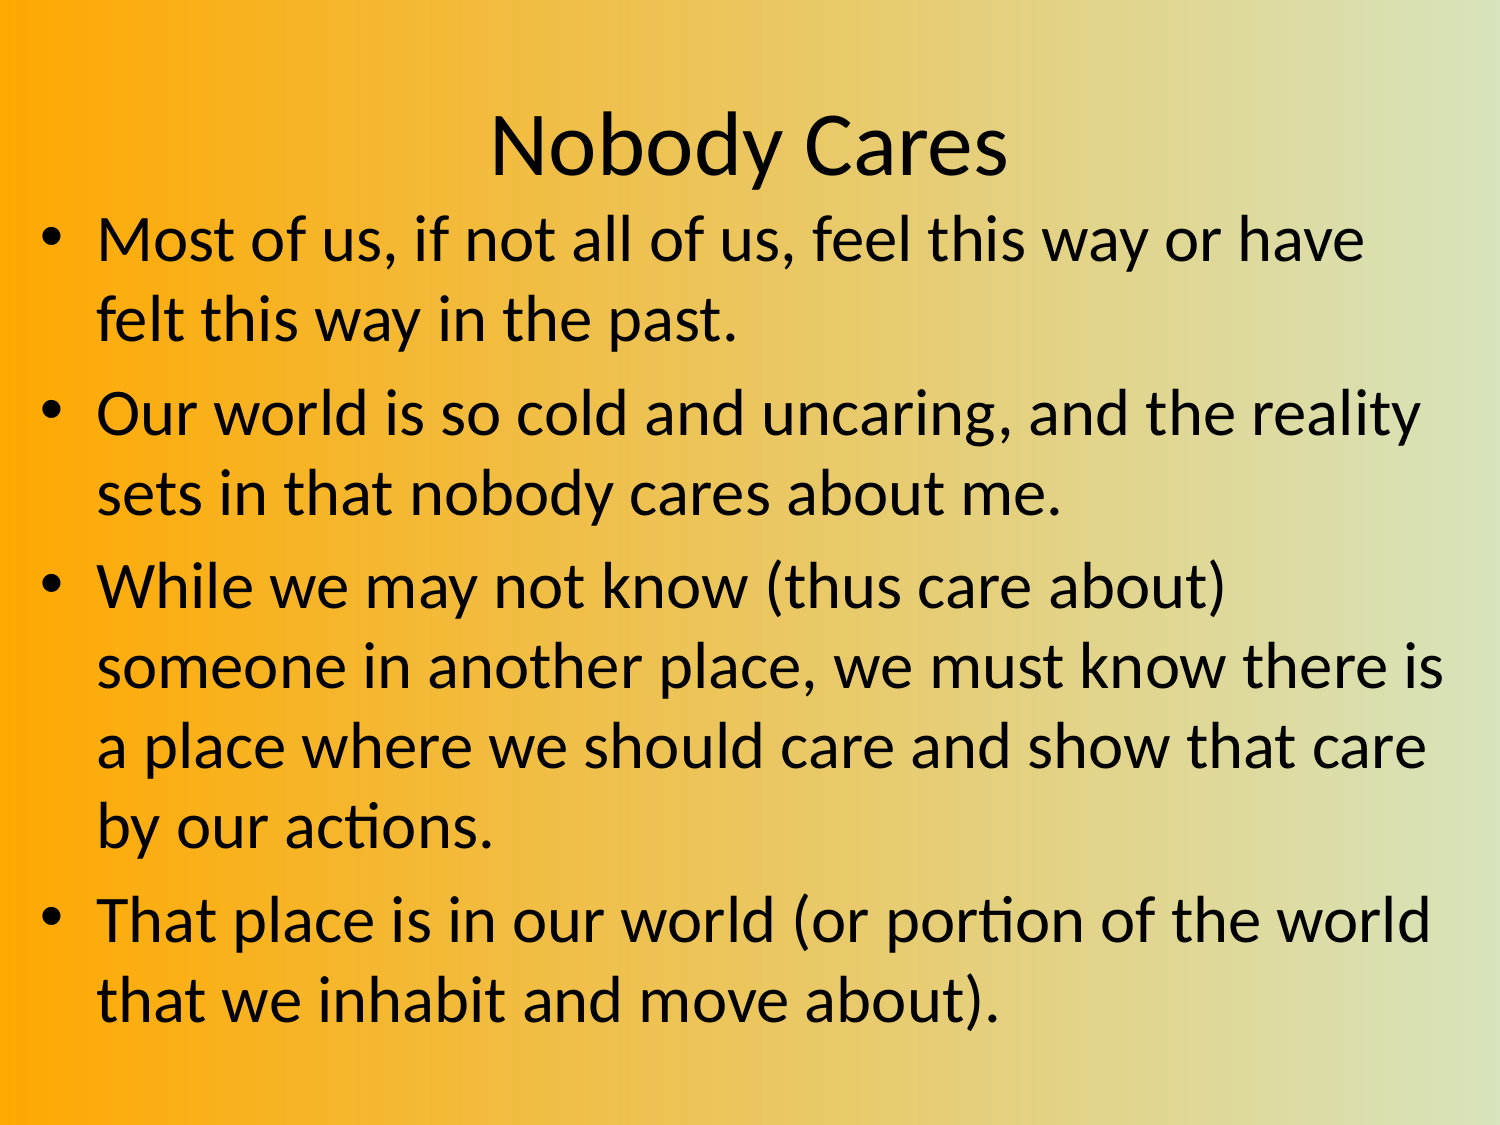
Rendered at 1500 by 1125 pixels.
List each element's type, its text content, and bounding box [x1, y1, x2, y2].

list Most of us, if not all of us, feel this way or have felt this way in the past. Our world is so cold and uncaring, and the reality sets in that nobody cares about me. While we may not know (thus care about) someone in another place, we must know there is a place where we should care and show that care by our actions. That place is in our world (or portion of the world that we inhabit and move about). [24, 187, 1475, 1100]
title Nobody Cares [75, 45, 1425, 187]
